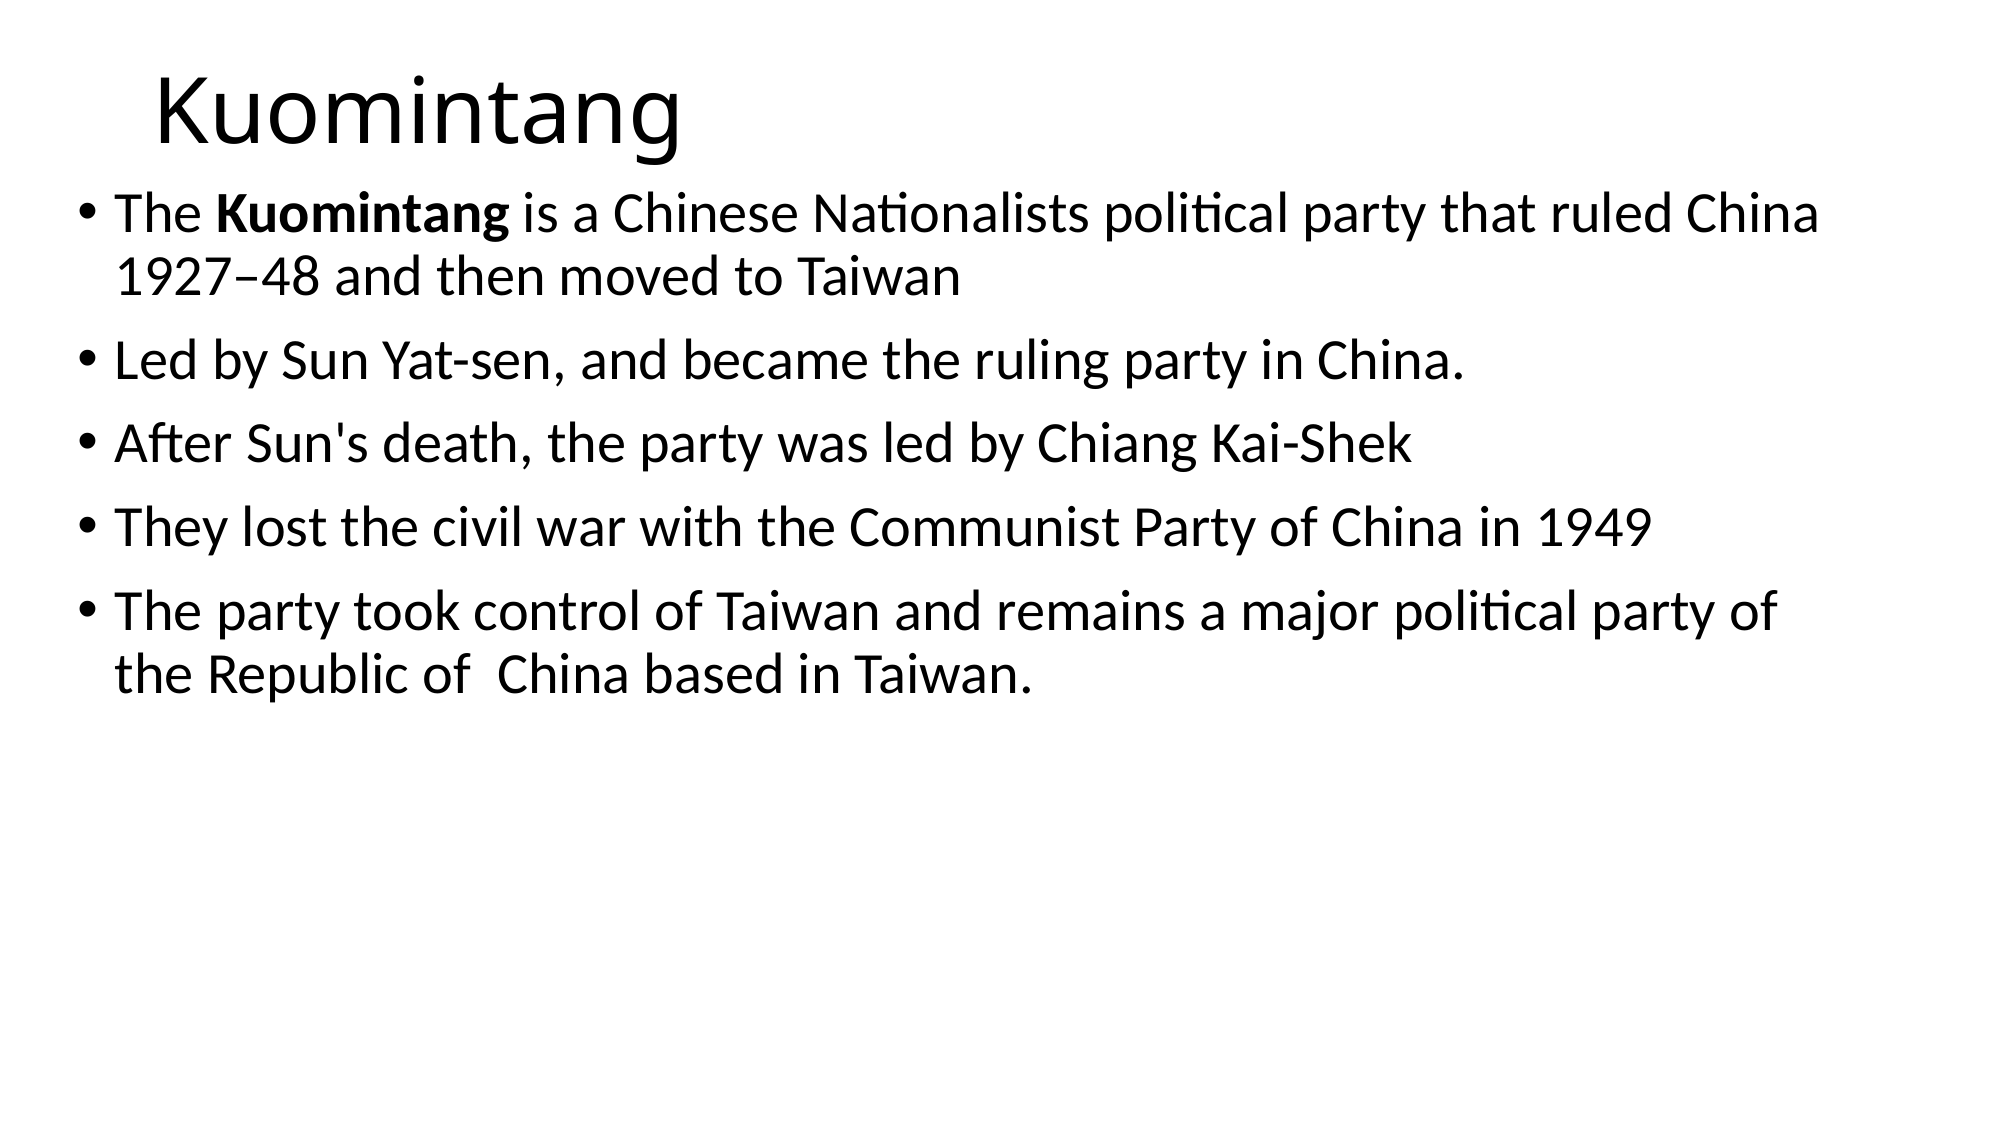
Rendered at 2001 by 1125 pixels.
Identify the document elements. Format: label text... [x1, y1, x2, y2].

title Kuomintang [137, 59, 1863, 174]
list The Kuomintang is a Chinese Nationalists political party that ruled China 1927–48 and then moved to Taiwan Led by Sun Yat-sen, and became the ruling party in China. After Sun's death, the party was led by Chiang Kai-Shek They lost the civil war with the Communist Party of China in 1949 The party took control of Taiwan and remains a major political party of the Republic of China based in Taiwan. [62, 174, 1863, 1014]
